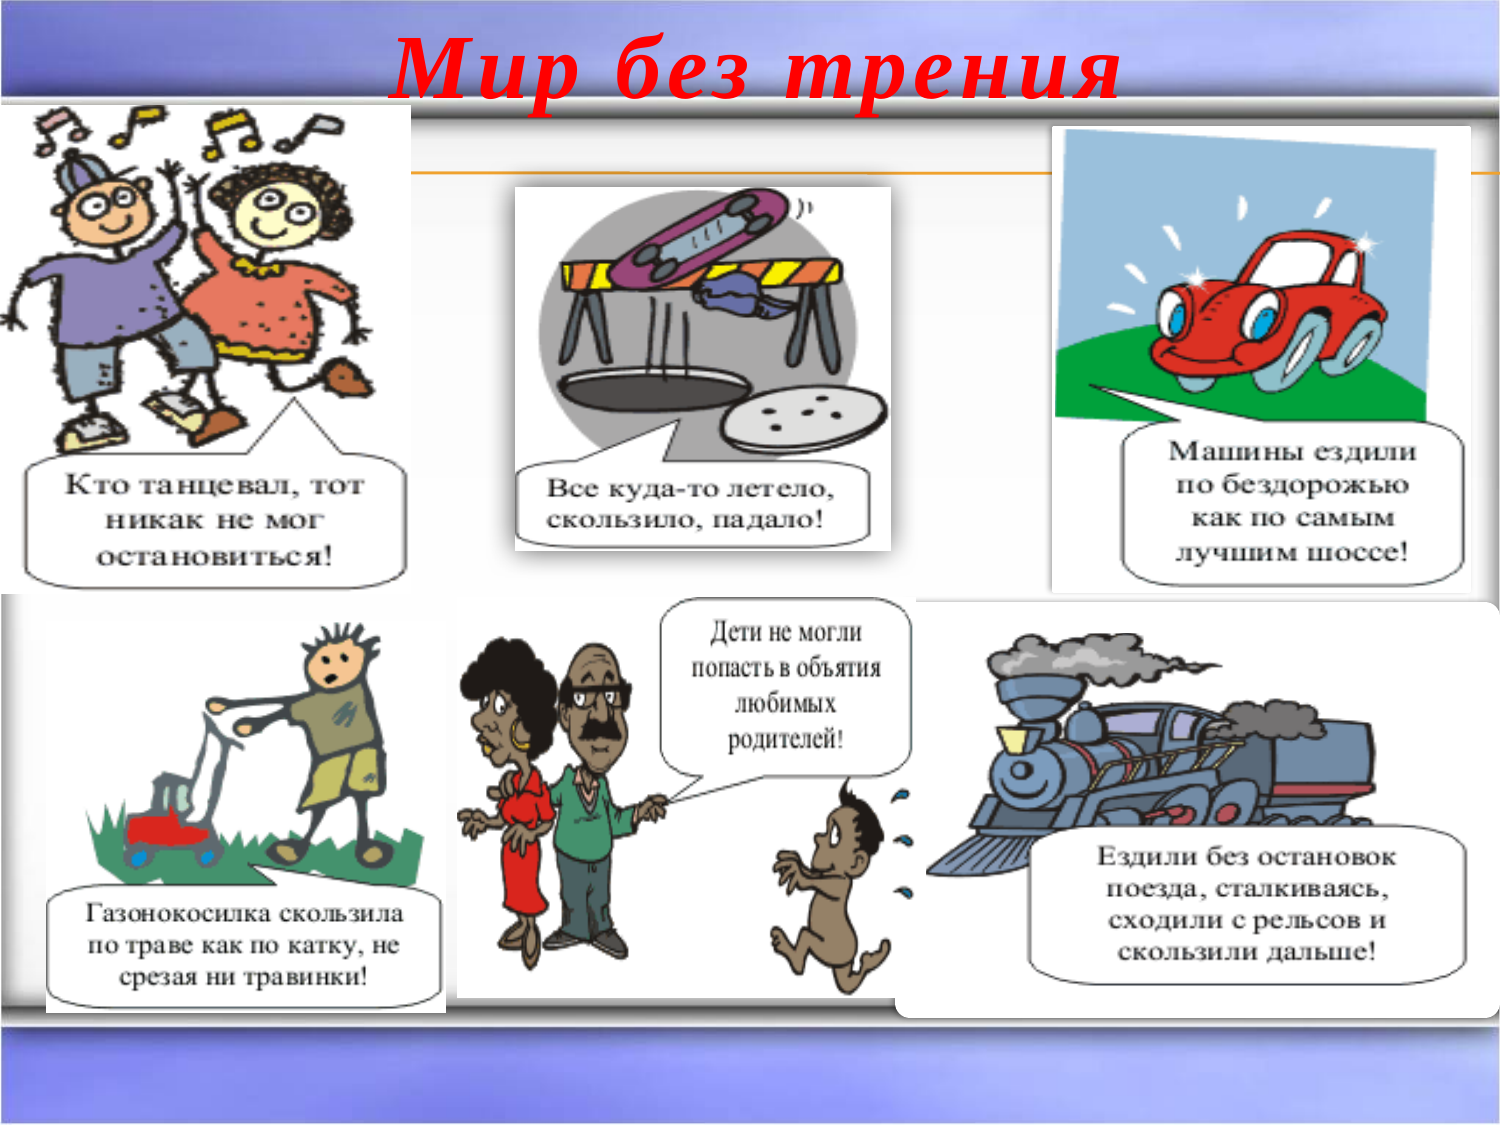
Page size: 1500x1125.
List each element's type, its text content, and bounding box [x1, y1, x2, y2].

picture [412, 0, 1500, 171]
picture [925, 632, 1470, 988]
picture [0, 0, 1500, 1125]
text_box Мир без трения [375, 0, 1161, 125]
picture [1054, 128, 1468, 590]
